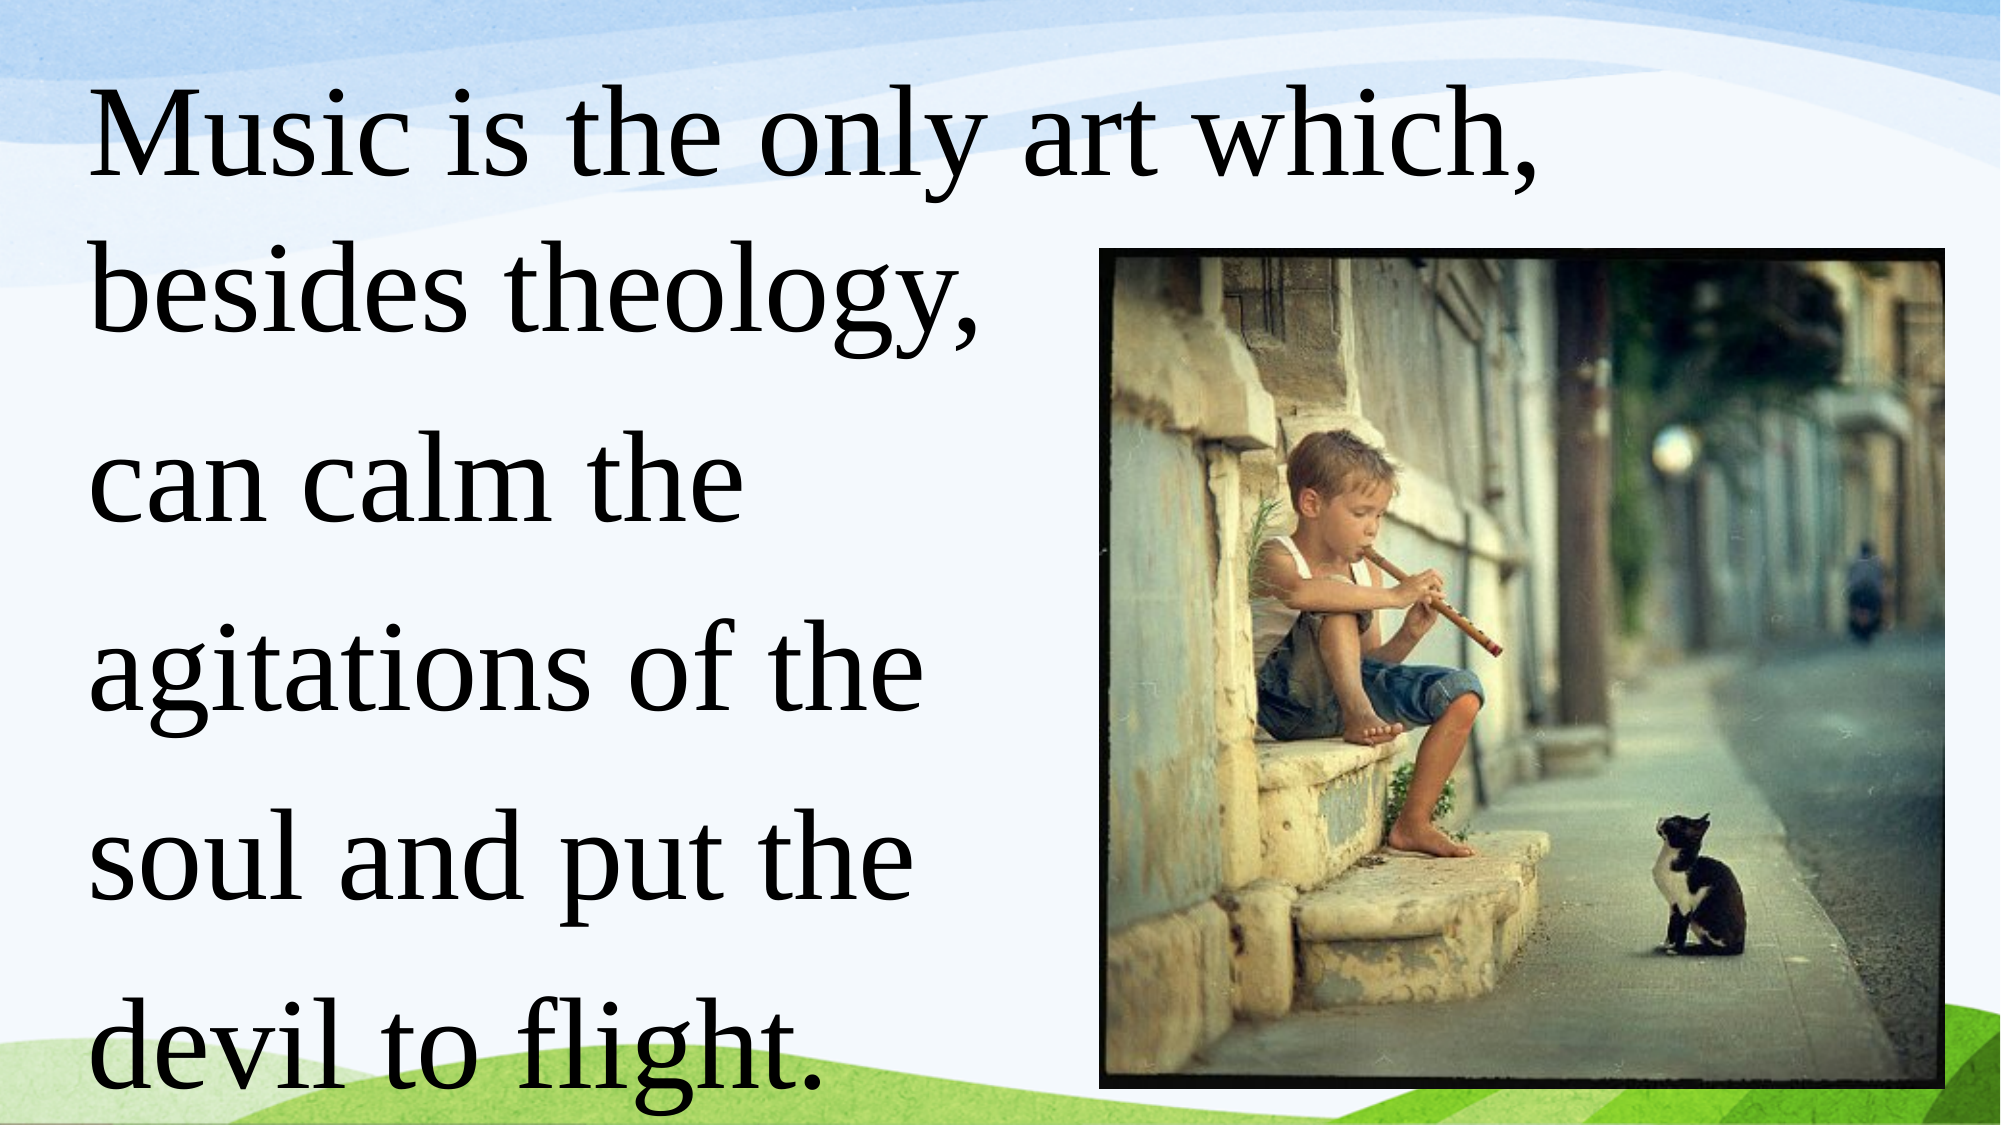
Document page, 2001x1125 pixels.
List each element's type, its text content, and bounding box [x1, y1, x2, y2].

picture [0, 0, 2001, 1125]
list Music is the only art which, besides theology, can calm the agitations of the soul and put the devil to flight. [72, 37, 1945, 1125]
